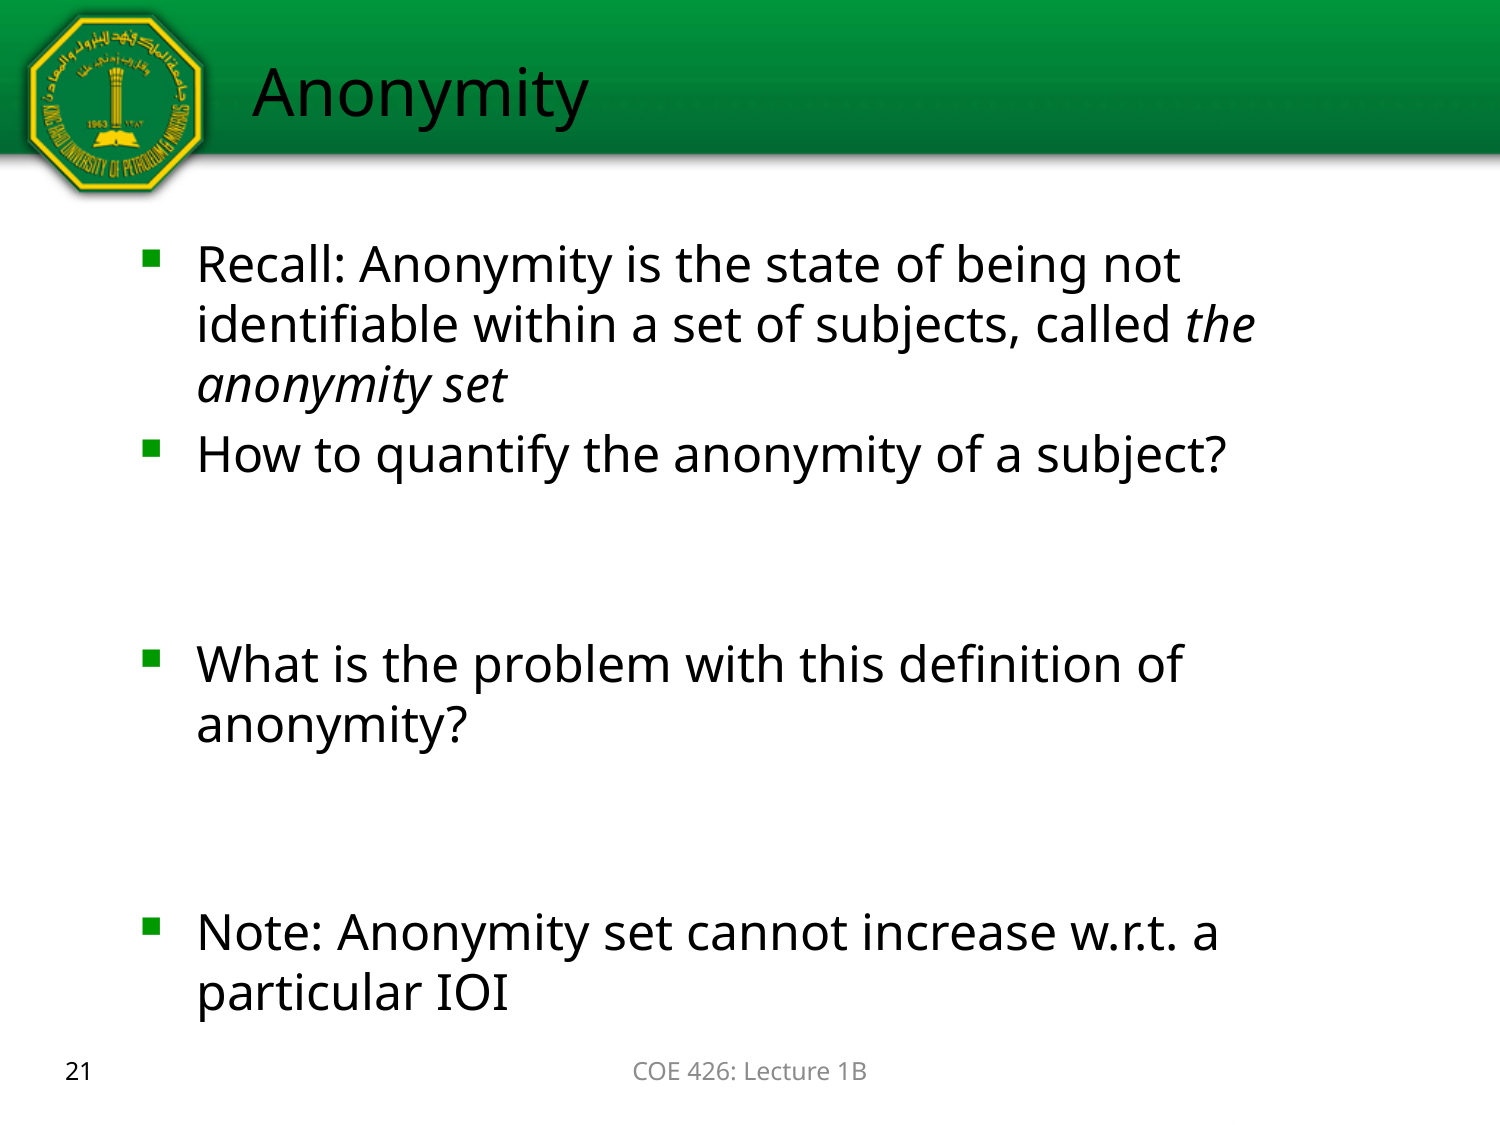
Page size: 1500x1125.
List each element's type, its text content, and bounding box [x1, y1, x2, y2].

footer COE 426: Lecture 1B [496, 1042, 1004, 1103]
picture [0, 0, 1500, 1125]
list Recall: Anonymity is the state of being not identifiable within a set of subjects, called the anonymity set How to quantify the anonymity of a subject? What is the problem with this definition of anonymity? Note: Anonymity set cannot increase w.r.t. a particular IOI [125, 224, 1382, 1006]
title Anonymity [237, 35, 1437, 138]
slide_number 21 [50, 1042, 388, 1103]
